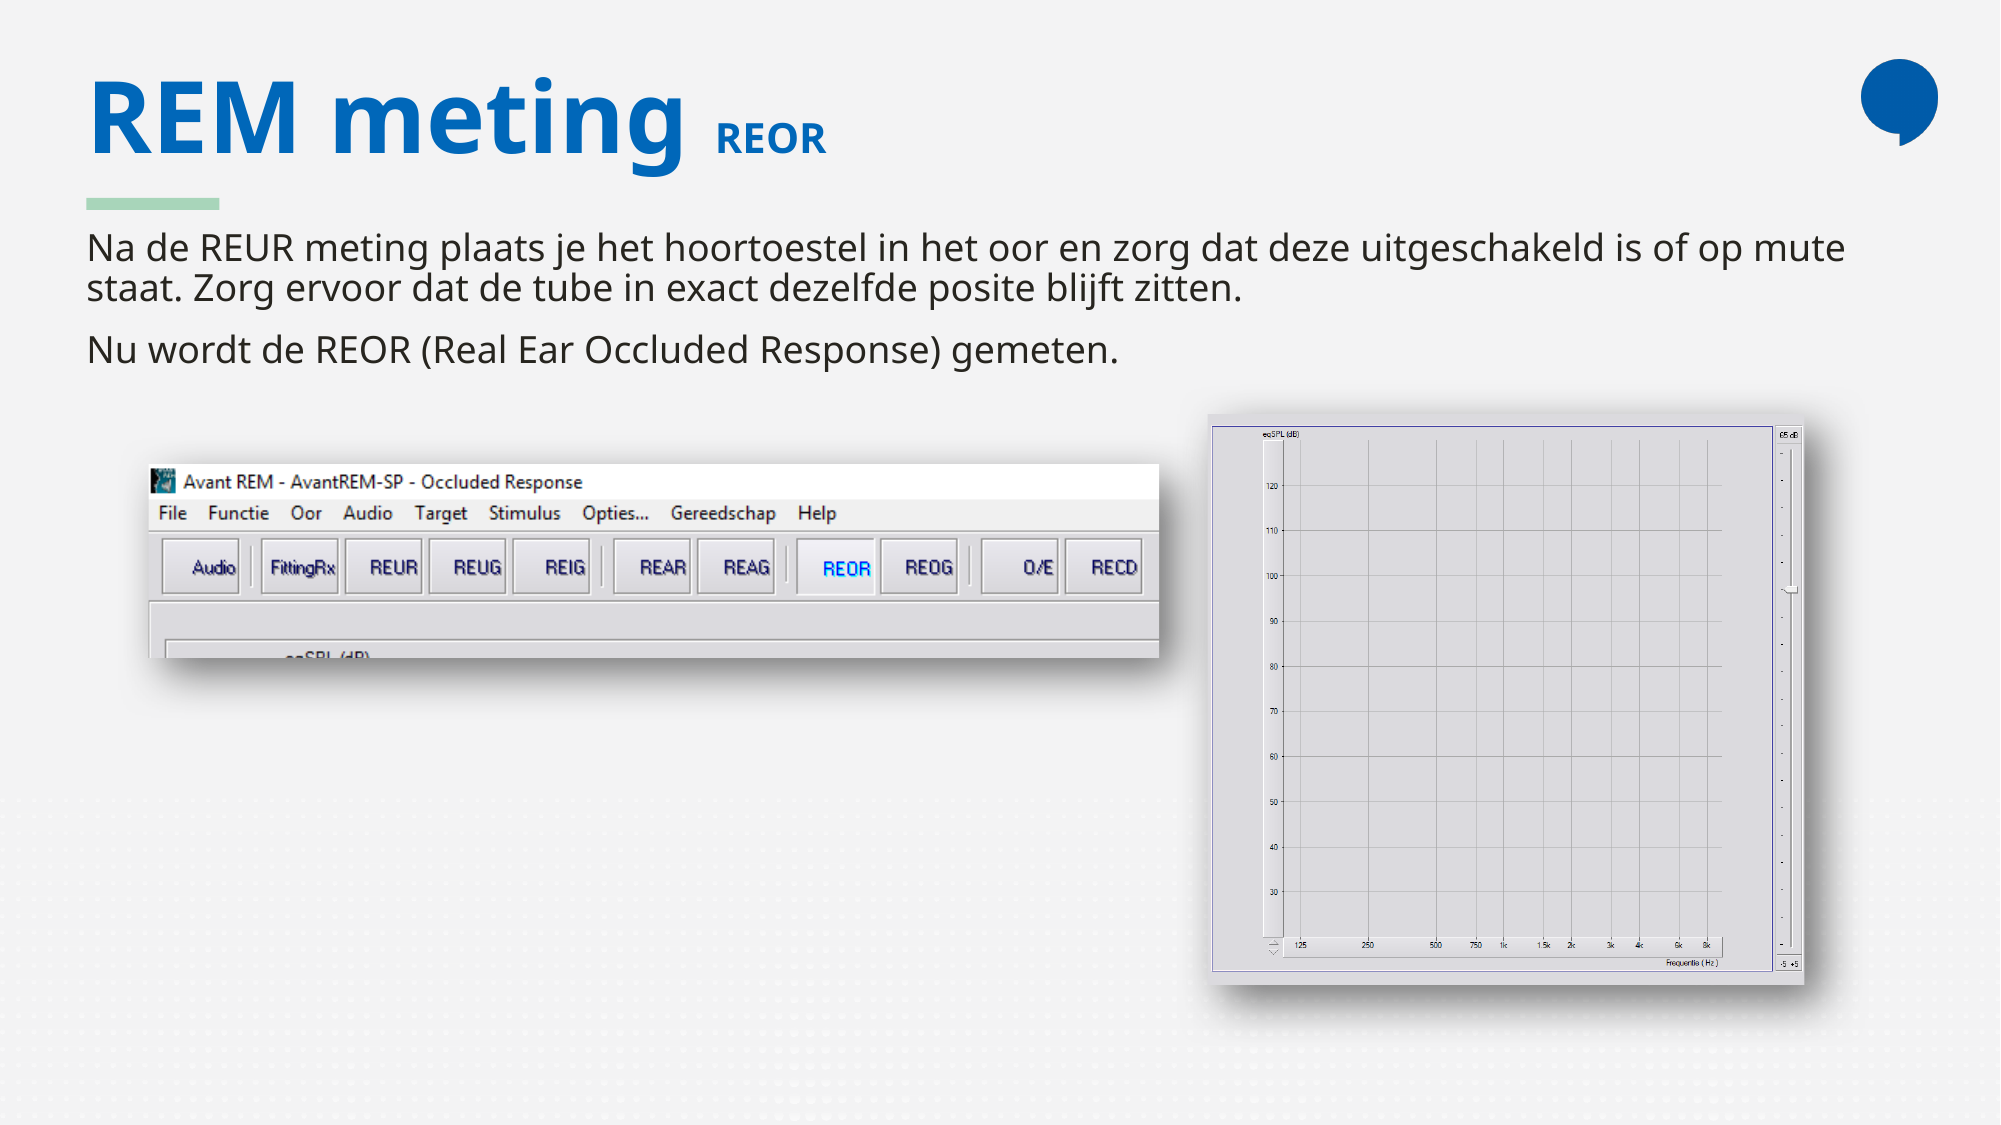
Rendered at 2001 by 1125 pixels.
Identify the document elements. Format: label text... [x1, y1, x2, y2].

title REM meting REOR [86, 59, 1519, 191]
picture [1861, 59, 1938, 146]
picture [148, 464, 1160, 658]
list Na de REUR meting plaats je het hoortoestel in het oor en zorg dat deze uitgeschakeld is of op mute staat. Zorg ervoor dat de tube in exact dezelfde posite blijft zitten. Nu wordt de REOR (Real Ear Occluded Response) gemeten. [86, 221, 1914, 1014]
picture [1207, 414, 1805, 985]
